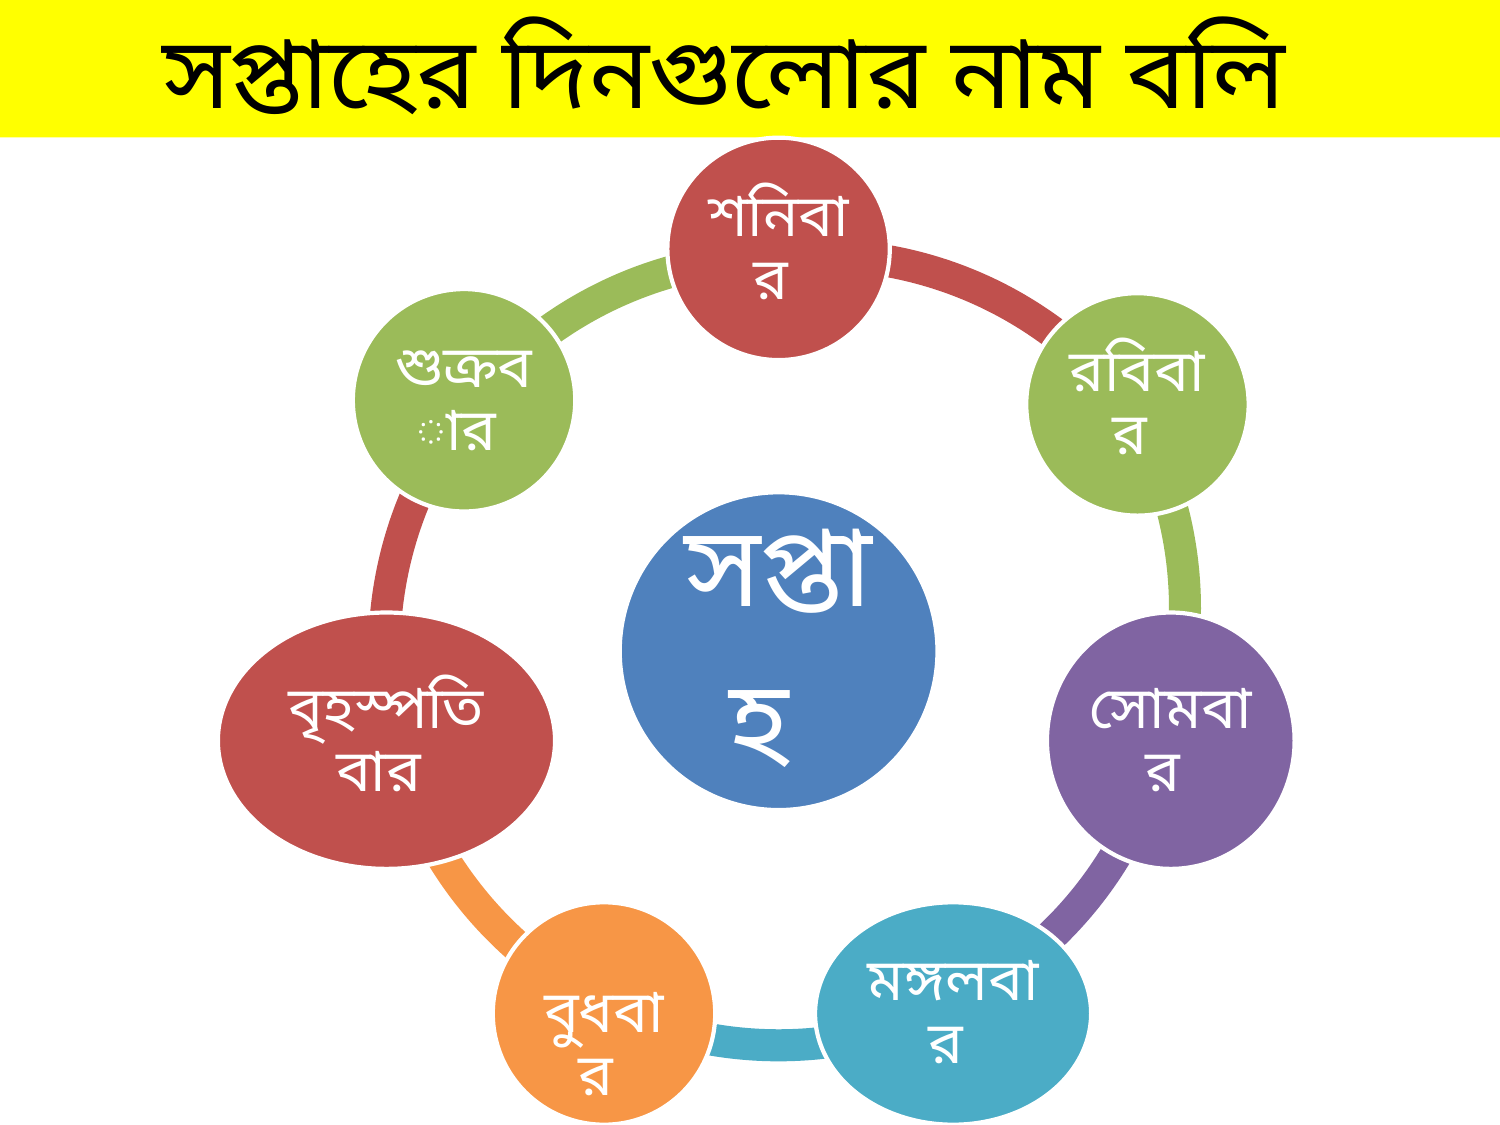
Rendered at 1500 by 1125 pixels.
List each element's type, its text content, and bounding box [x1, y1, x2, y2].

title সপ্তাহের দিনগুলোর নাম বলি [0, 0, 1500, 138]
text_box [162, 137, 1351, 1125]
